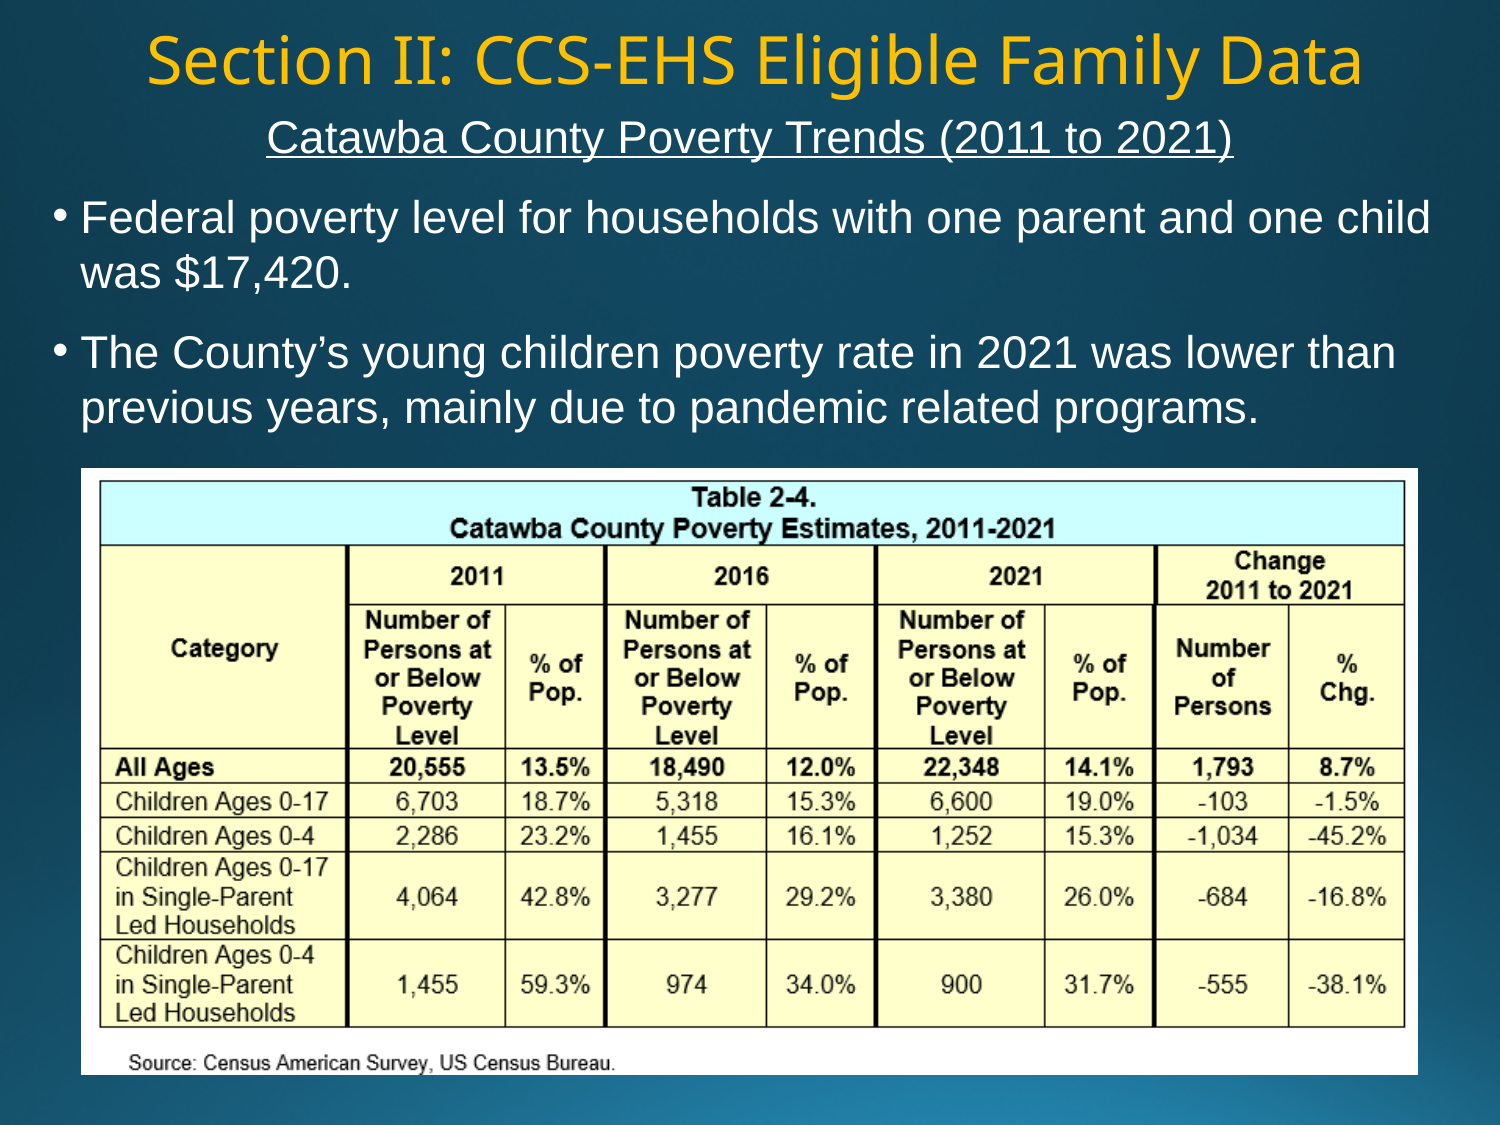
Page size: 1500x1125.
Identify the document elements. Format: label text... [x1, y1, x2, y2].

title Section II: CCS-EHS Eligible Family Data [62, 12, 1450, 113]
text_box Catawba County Poverty Trends (2011 to 2021) Federal poverty level for households with one parent and one child was $17,420. The County’s young children poverty rate in 2021 was lower than previous years, mainly due to pandemic related programs. [37, 99, 1463, 440]
picture [0, 0, 1500, 1125]
